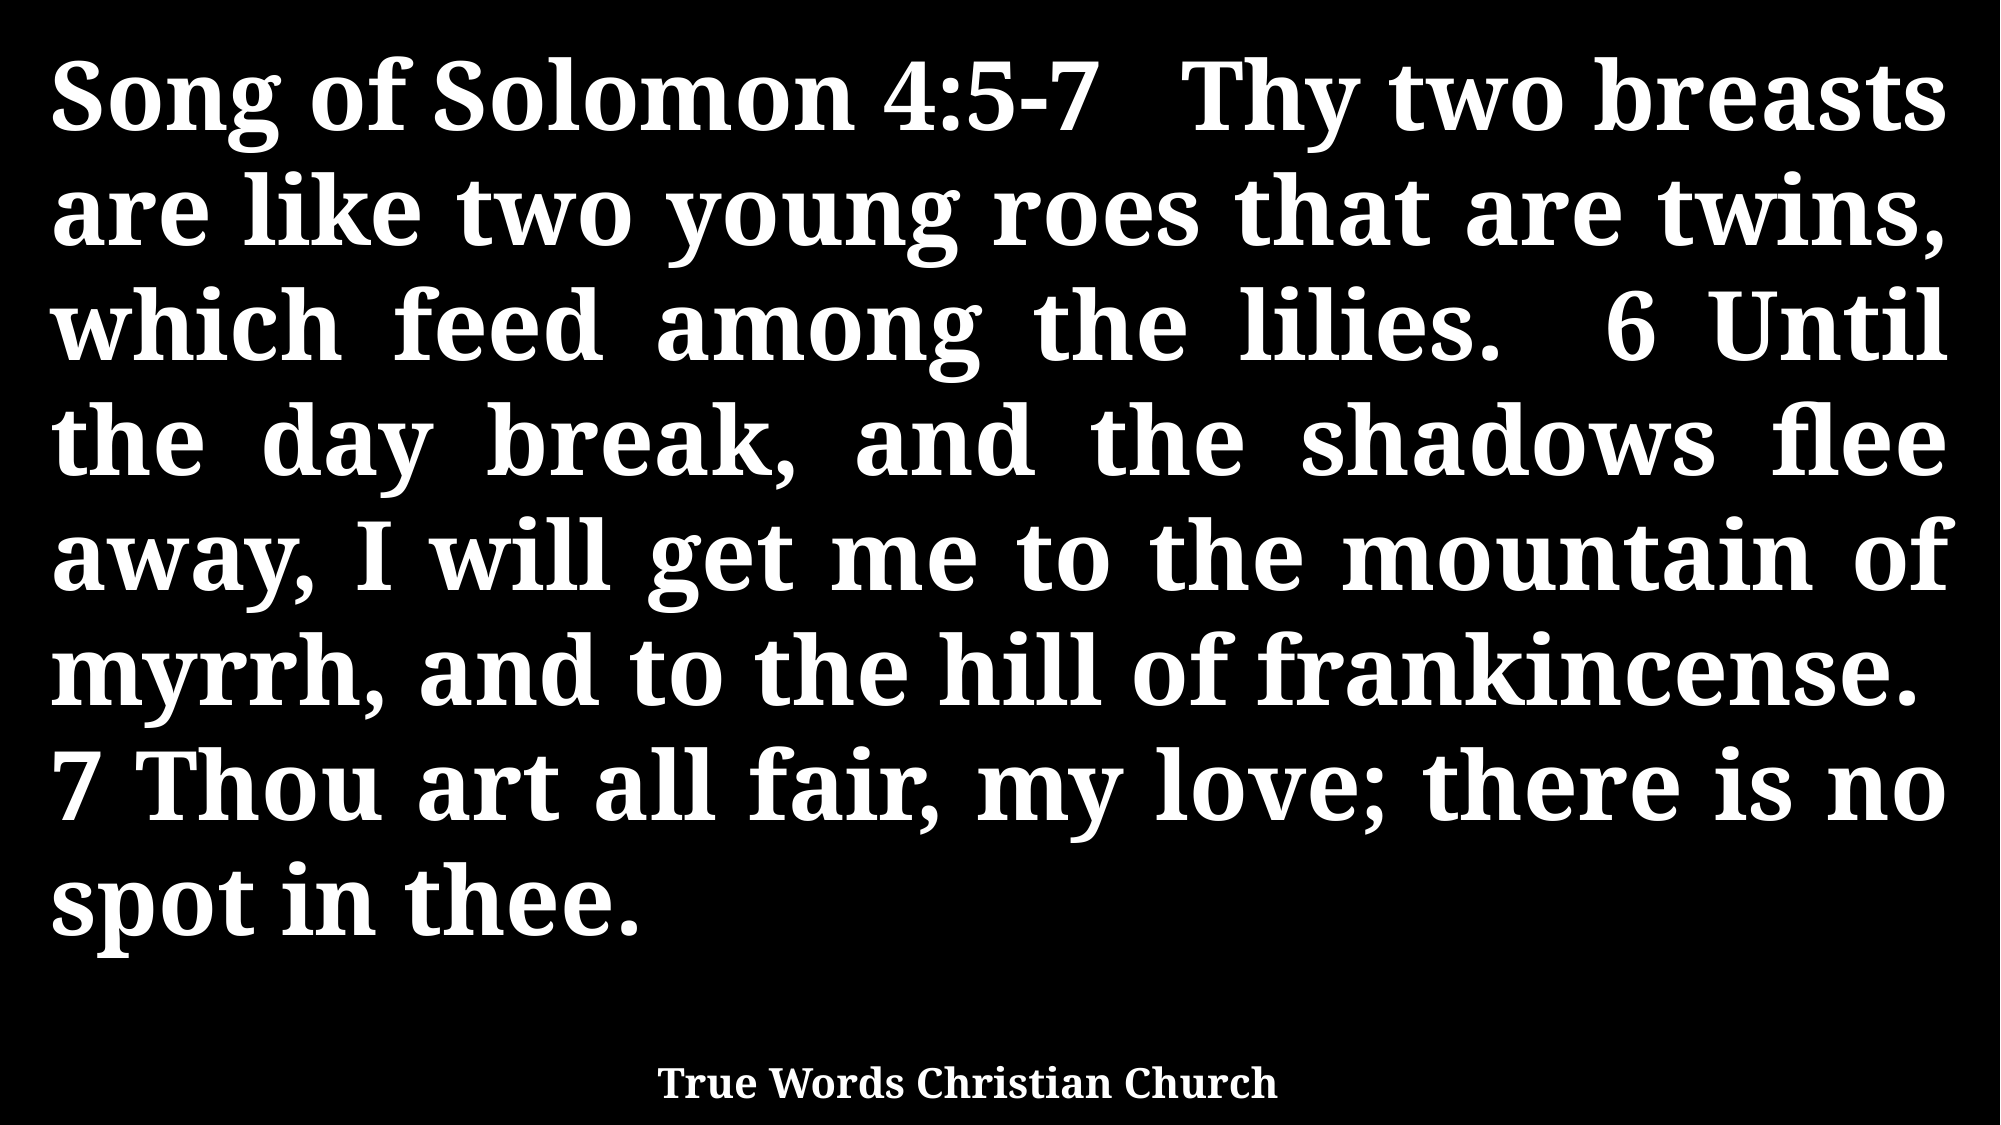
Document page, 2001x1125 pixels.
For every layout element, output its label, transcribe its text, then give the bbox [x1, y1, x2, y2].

text_box True Words Christian Church [642, 1049, 1294, 1114]
text_box Song of Solomon 4:5-7 Thy two breasts are like two young roes that are twins, which feed among the lilies. 6 Until the day break, and the shadows flee away, I will get me to the mountain of myrrh, and to the hill of frankincense. 7 Thou art all fair, my love; there is no spot in thee. [35, 27, 1965, 962]
